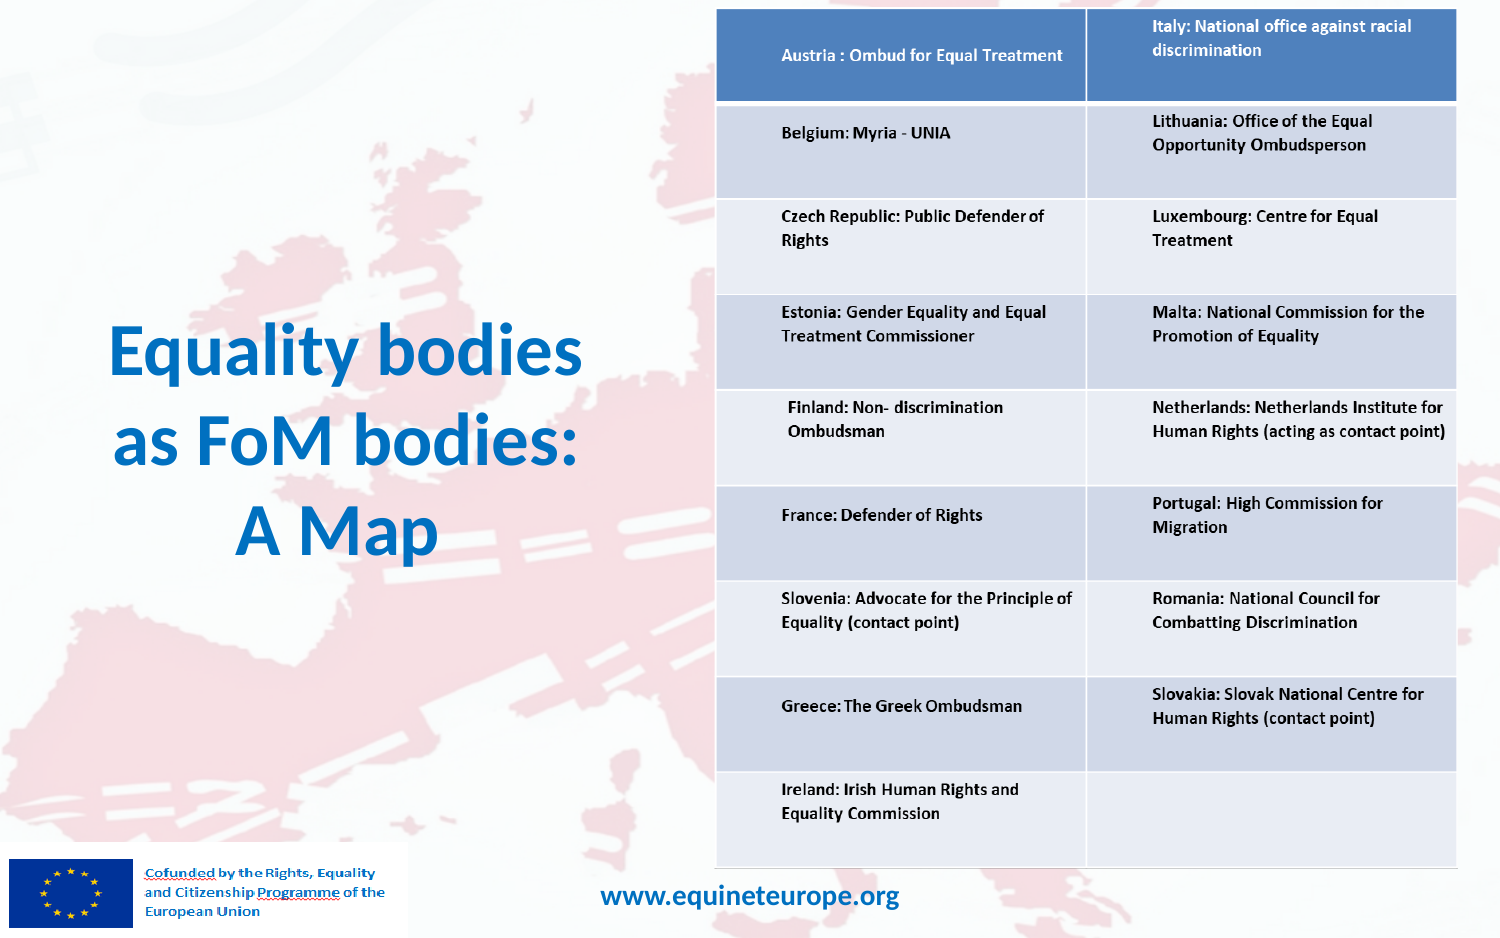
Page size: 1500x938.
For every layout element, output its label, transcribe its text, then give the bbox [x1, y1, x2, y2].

picture [0, 842, 408, 938]
picture [714, 6, 1460, 870]
text_box Equality bodies as FoM bodies: A Map [80, 293, 612, 580]
footer www.equineteurope.org [512, 868, 988, 919]
